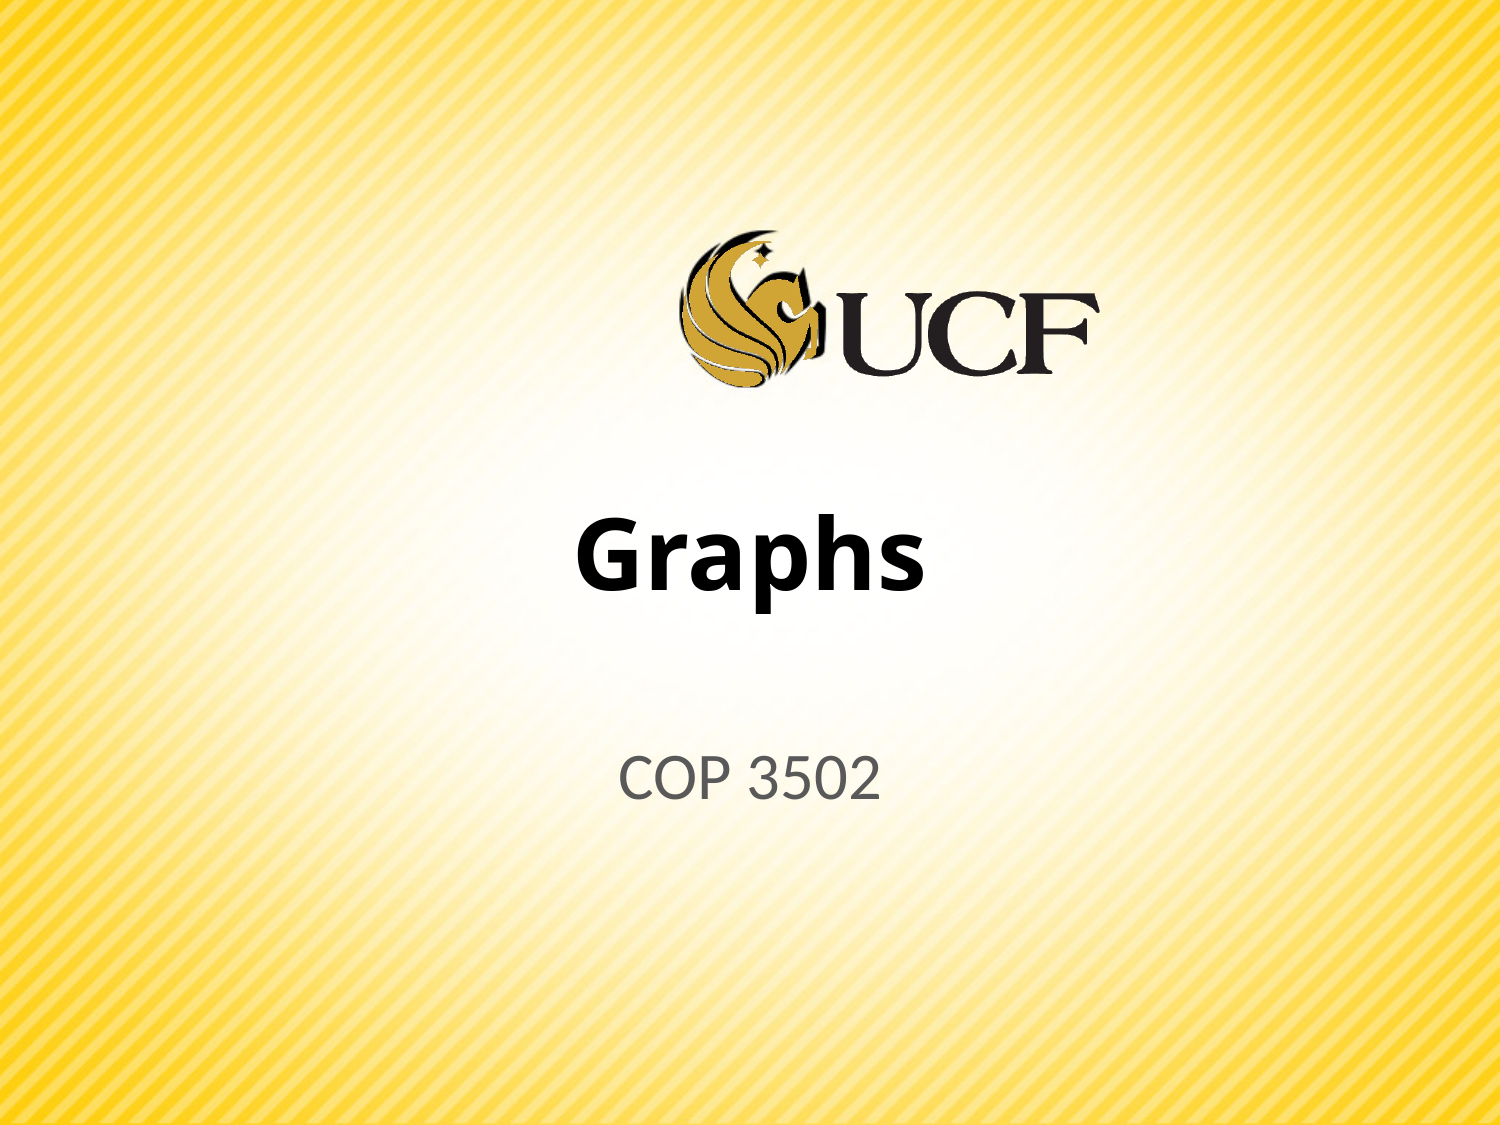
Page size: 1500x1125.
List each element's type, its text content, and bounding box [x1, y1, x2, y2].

title Graphs [112, 399, 1388, 701]
subtitle COP 3502 [224, 724, 1276, 926]
picture [0, 0, 1500, 1125]
